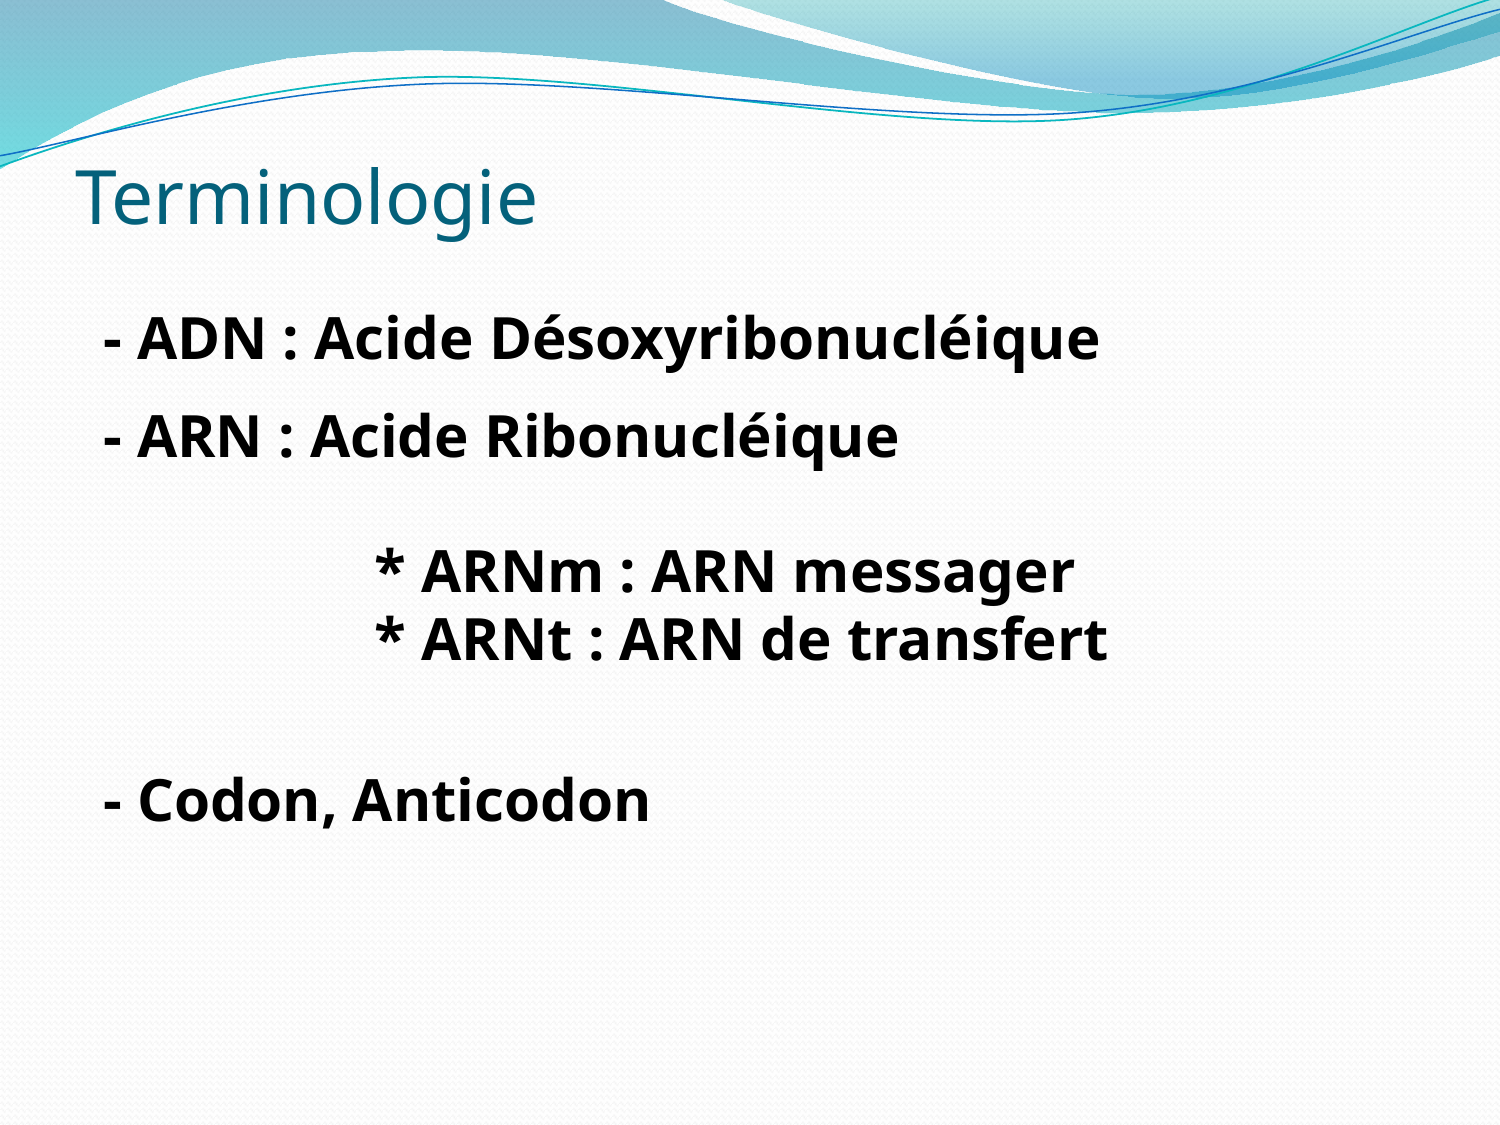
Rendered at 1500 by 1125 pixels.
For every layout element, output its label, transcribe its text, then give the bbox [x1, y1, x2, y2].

title Terminologie [75, 52, 1263, 240]
list - ADN : Acide Désoxyribonucléique - ARN : Acide Ribonucléique * ARNm : ARN messager * ARNt : ARN de transfert - Codon, Anticodon [88, 267, 1401, 991]
